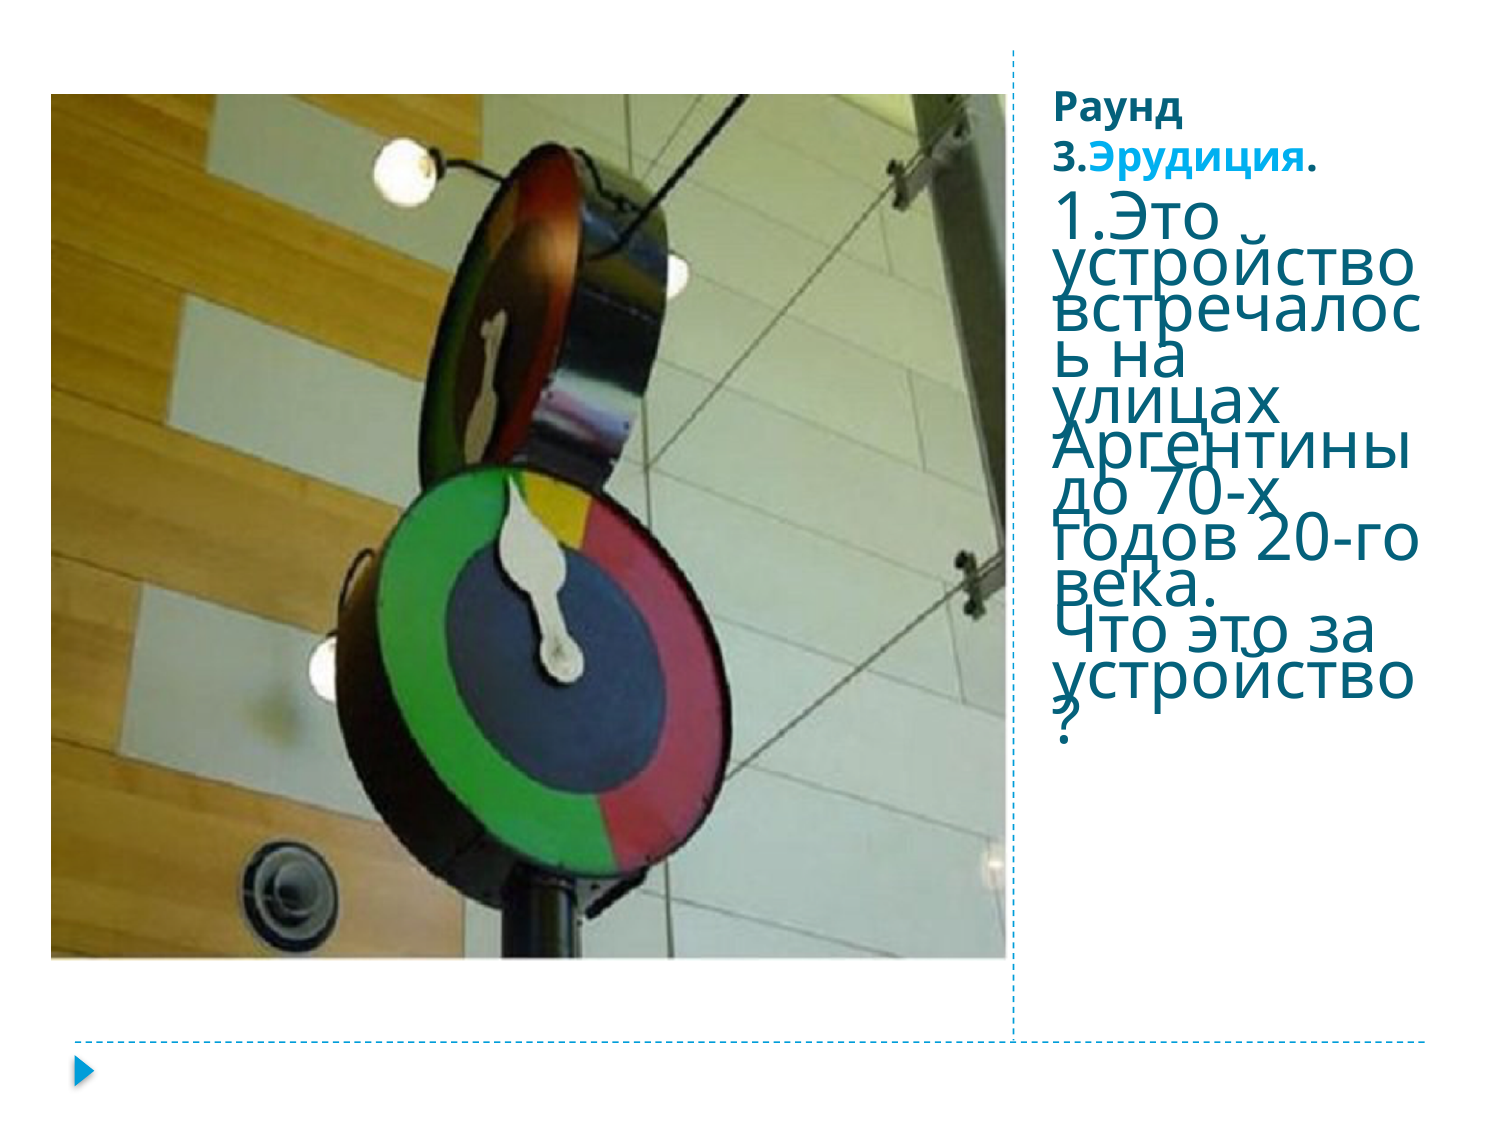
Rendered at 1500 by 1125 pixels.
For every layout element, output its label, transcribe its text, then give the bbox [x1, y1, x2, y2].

title Раунд 3.Эрудиция. [1037, 50, 1450, 188]
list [49, 93, 1009, 962]
list 1.Это устройство встречалось на улицах Аргентины до 70-х годов 20-го века. Что это за устройство? [1037, 200, 1450, 995]
